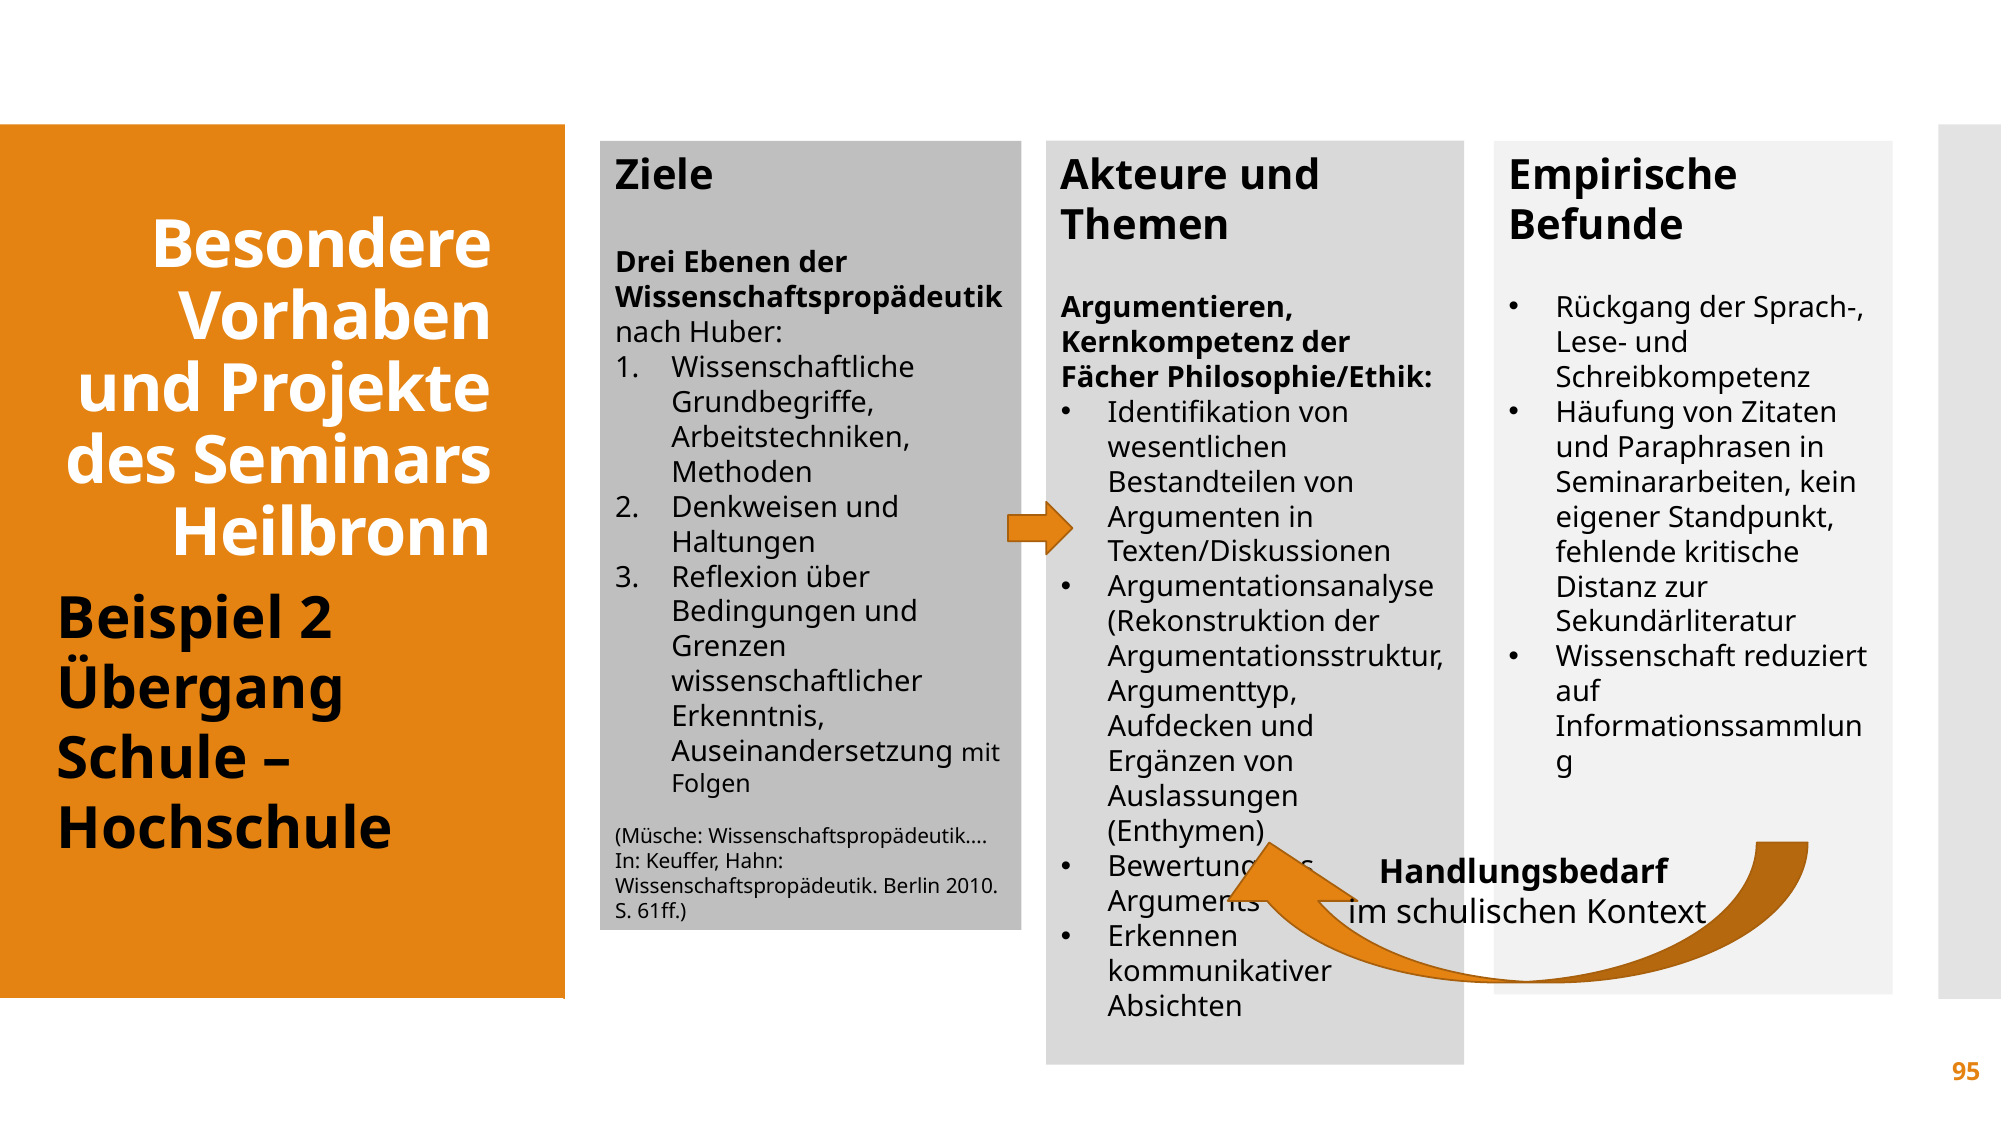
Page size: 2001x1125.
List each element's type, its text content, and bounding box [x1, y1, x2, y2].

text_box Empirische Befunde Rückgang der Sprach-, Lese- und Schreibkompetenz Häufung von Zitaten und Paraphrasen in Seminararbeiten, kein eigener Standpunkt, fehlende kritische Distanz zur Sekundärliteratur Wissenschaft reduziert auf Informationssammlung [1493, 140, 1893, 995]
text_box Besondere Vorhaben und Projekte des Seminars Heilbronn [41, 187, 507, 573]
text_box Akteure und Themen Argumentieren, Kernkompetenz der Fächer Philosophie/Ethik: Identifikation von wesentlichen Bestandteilen von Argumenten in Texten/Diskussionen Argumentationsanalyse (Rekonstruktion der Argumentationsstruktur, Argumenttyp, Aufdecken und Ergänzen von Auslassungen (Enthymen) Bewertung des Arguments Erkennen kommunikativer Absichten [1046, 140, 1465, 1065]
slide_number 95 [1744, 1042, 1996, 1103]
text_box [0, 997, 564, 1125]
text_box Beispiel 2 Übergang Schule – Hochschule [41, 573, 507, 954]
text_box Handlungsbedarf im schulischen Kontext [1226, 841, 1809, 984]
text_box Ziele Drei Ebenen der Wissenschaftspropädeutik nach Huber: Wissenschaftliche Grundbegriffe, Arbeitstechniken, Methoden Denkweisen und Haltungen Reflexion über Bedingungen und Grenzen wissenschaftlicher Erkenntnis, Auseinandersetzung mit Folgen (Müsche: Wissenschaftspropädeutik…. In: Keuffer, Hahn: Wissenschaftspropädeutik. Berlin 2010. S. 61ff.) [600, 140, 1022, 930]
text_box [1007, 500, 1074, 556]
